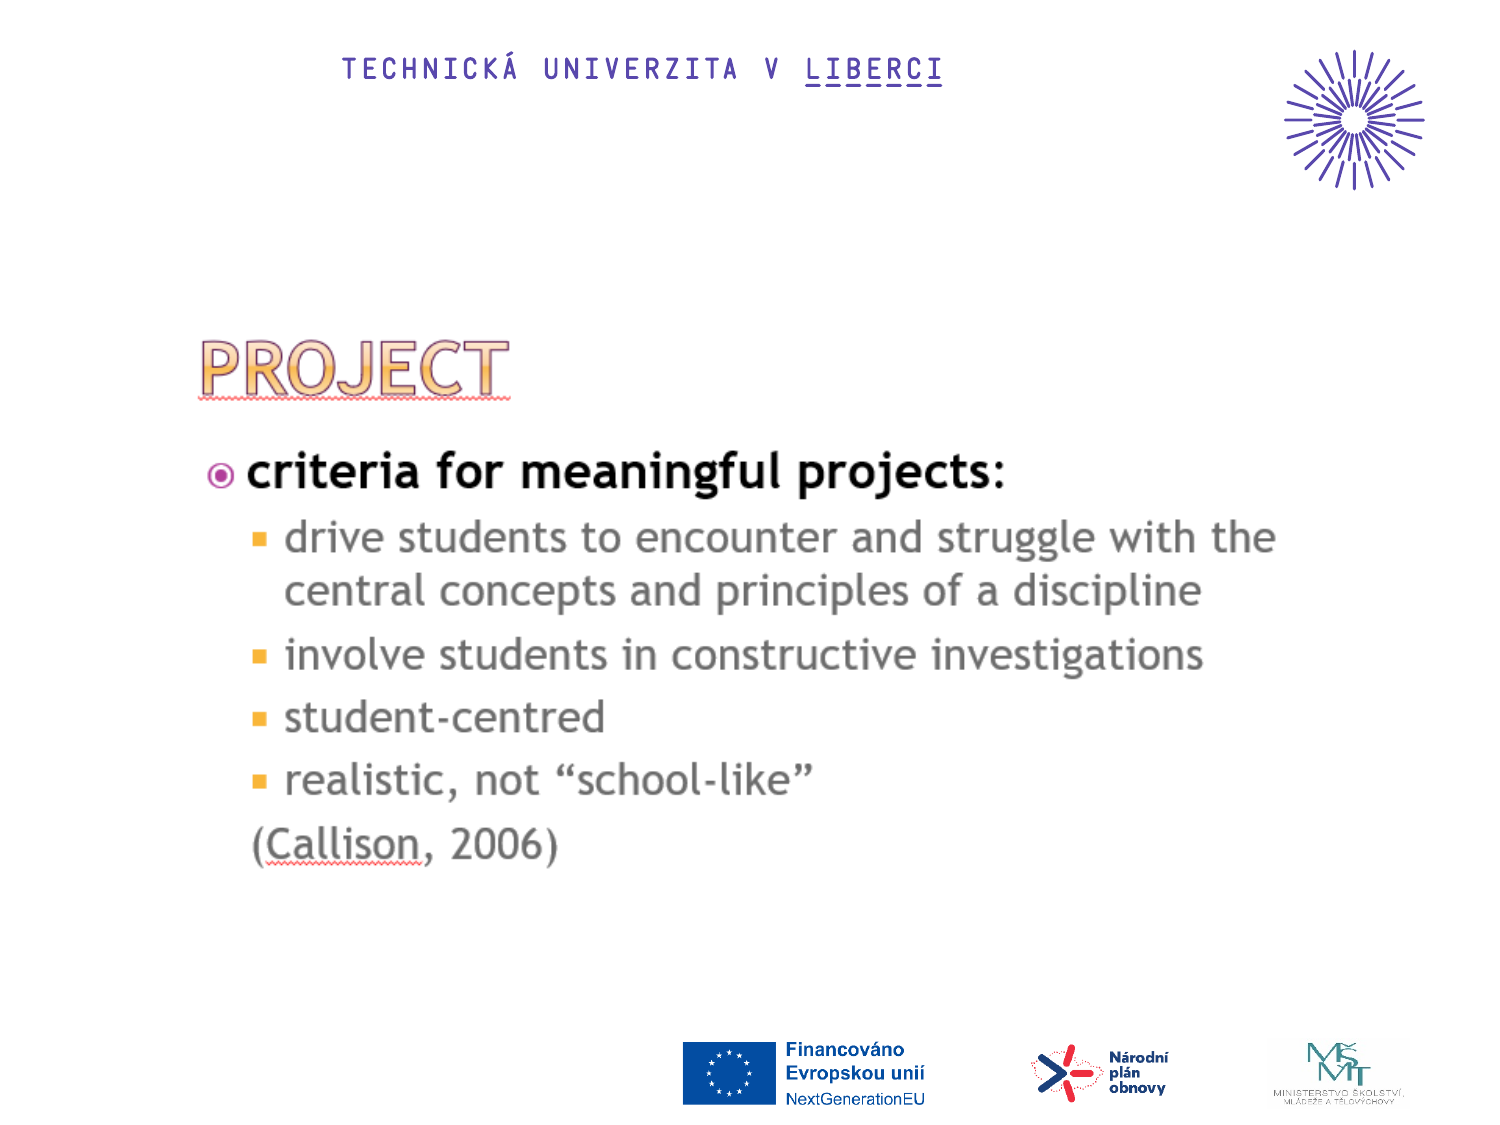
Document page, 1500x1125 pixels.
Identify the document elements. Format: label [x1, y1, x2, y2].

picture [674, 1036, 941, 1109]
picture [341, 49, 1426, 191]
list [181, 306, 1319, 961]
picture [1267, 1038, 1410, 1109]
picture [1022, 1038, 1181, 1109]
footer [512, 964, 1425, 1109]
